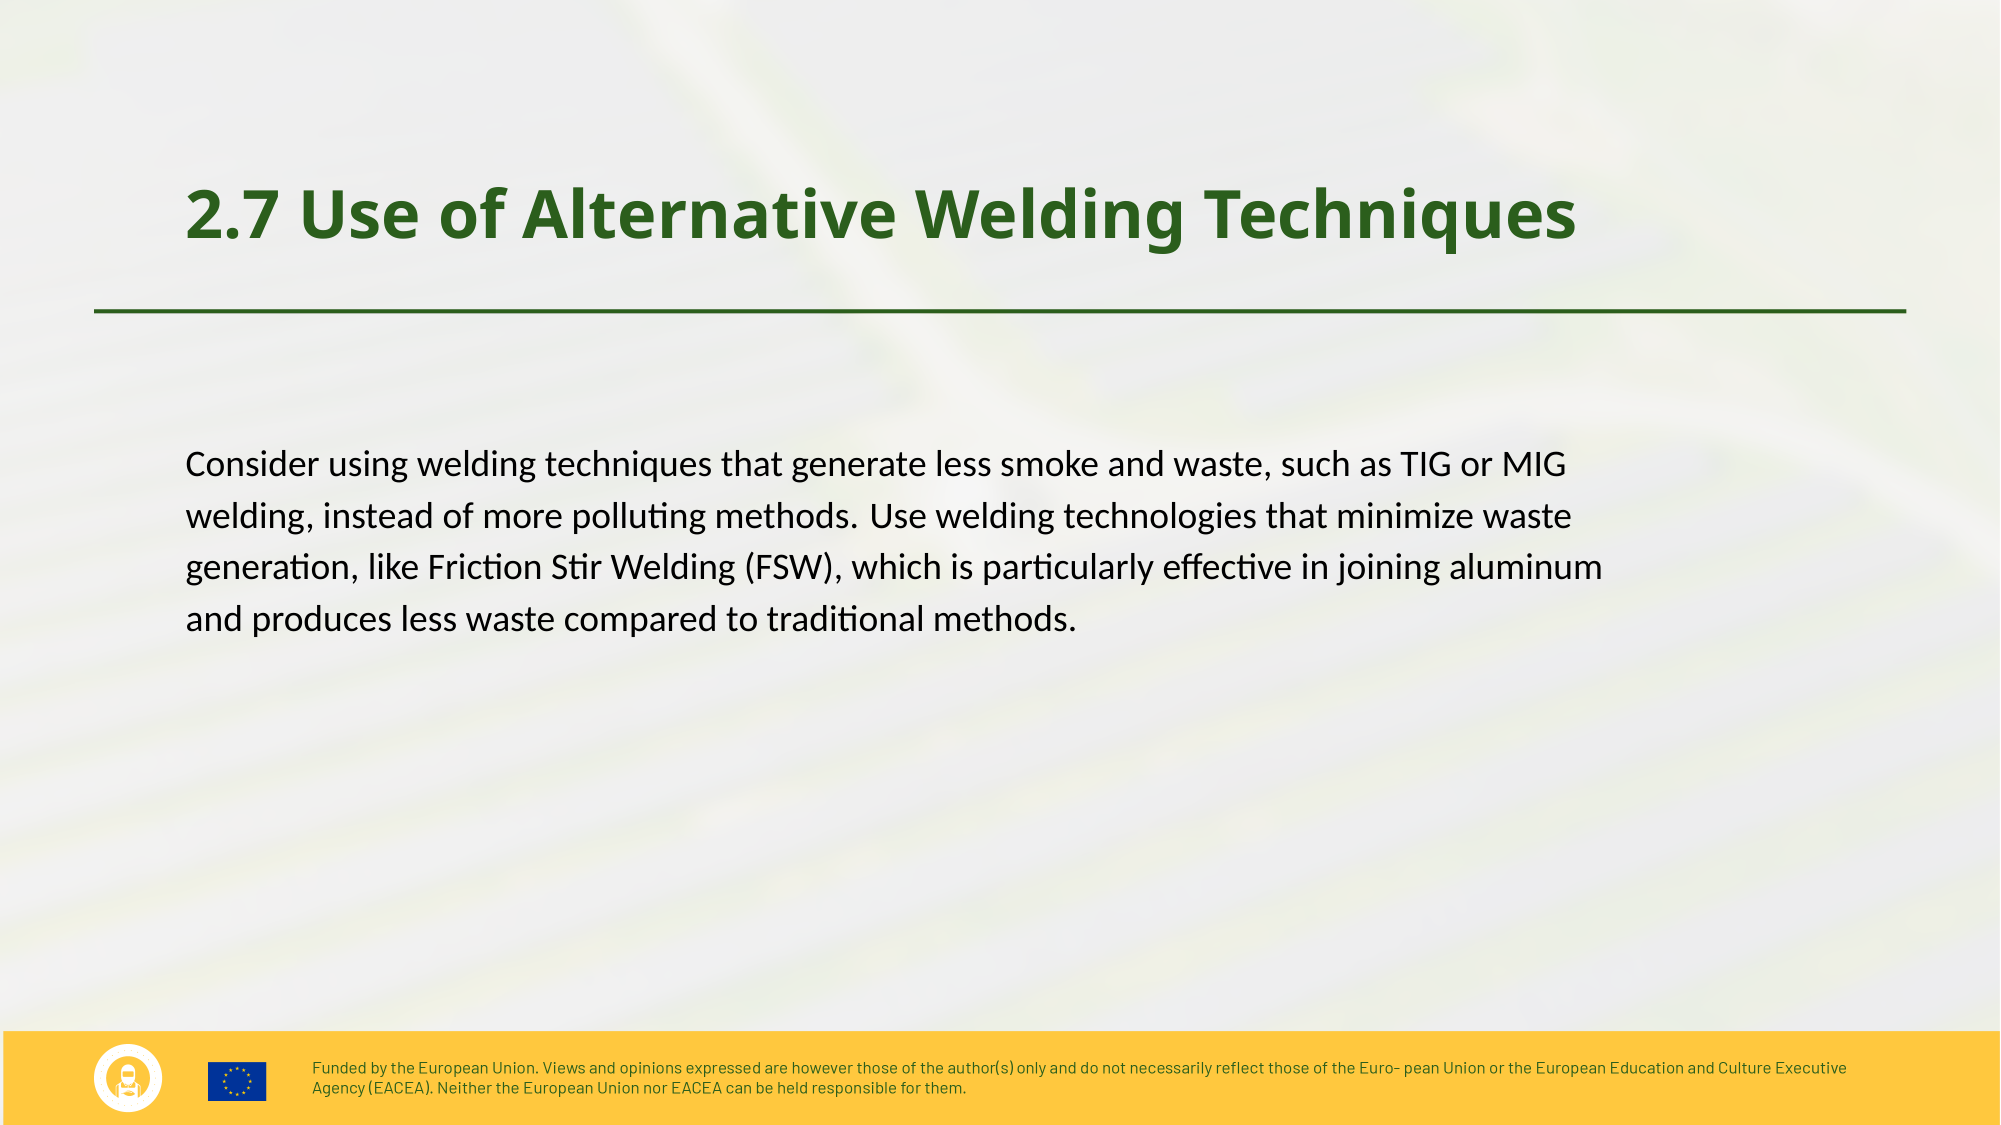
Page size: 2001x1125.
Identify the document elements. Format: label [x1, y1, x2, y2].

list [0, 0, 2000, 1125]
